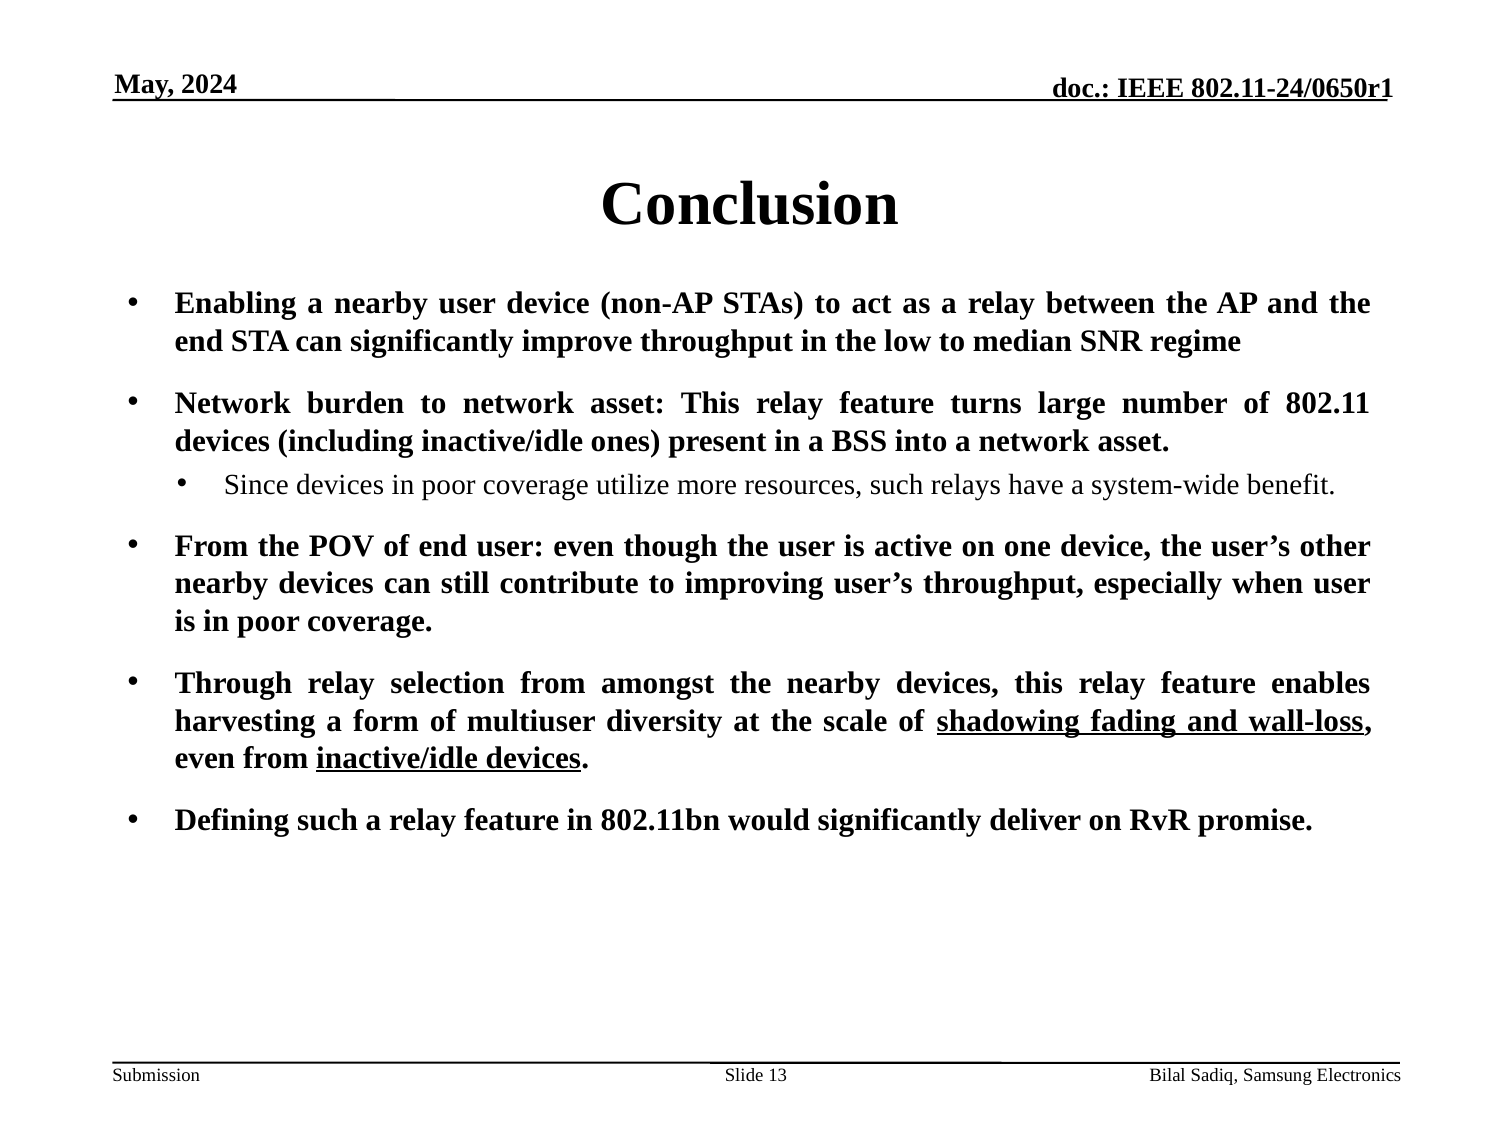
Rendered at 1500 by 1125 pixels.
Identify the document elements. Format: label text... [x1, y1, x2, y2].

slide_number Slide 13 [712, 1061, 800, 1123]
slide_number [114, 54, 423, 100]
footer Bilal Sadiq, Samsung Electronics [878, 1061, 1402, 1093]
title Conclusion [112, 112, 1388, 274]
list Enabling a nearby user device (non-AP STAs) to act as a relay between the AP and the end STA can significantly improve throughput in the low to median SNR regime Network burden to network asset: This relay feature turns large number of 802.11 devices (including inactive/idle ones) present in a BSS into a network asset. Since devices in poor coverage utilize more resources, such relays have a system-wide benefit. From the POV of end user: even though the user is active on one device, the user’s other nearby devices can still contribute to improving user’s throughput, especially when user is in poor coverage. Through relay selection from amongst the nearby devices, this relay feature enables harvesting a form of multiuser diversity at the scale of shadowing fading and wall-loss, even from inactive/idle devices. Defining such a relay feature in 802.11bn would significantly deliver on RvR promise. [112, 274, 1388, 1000]
